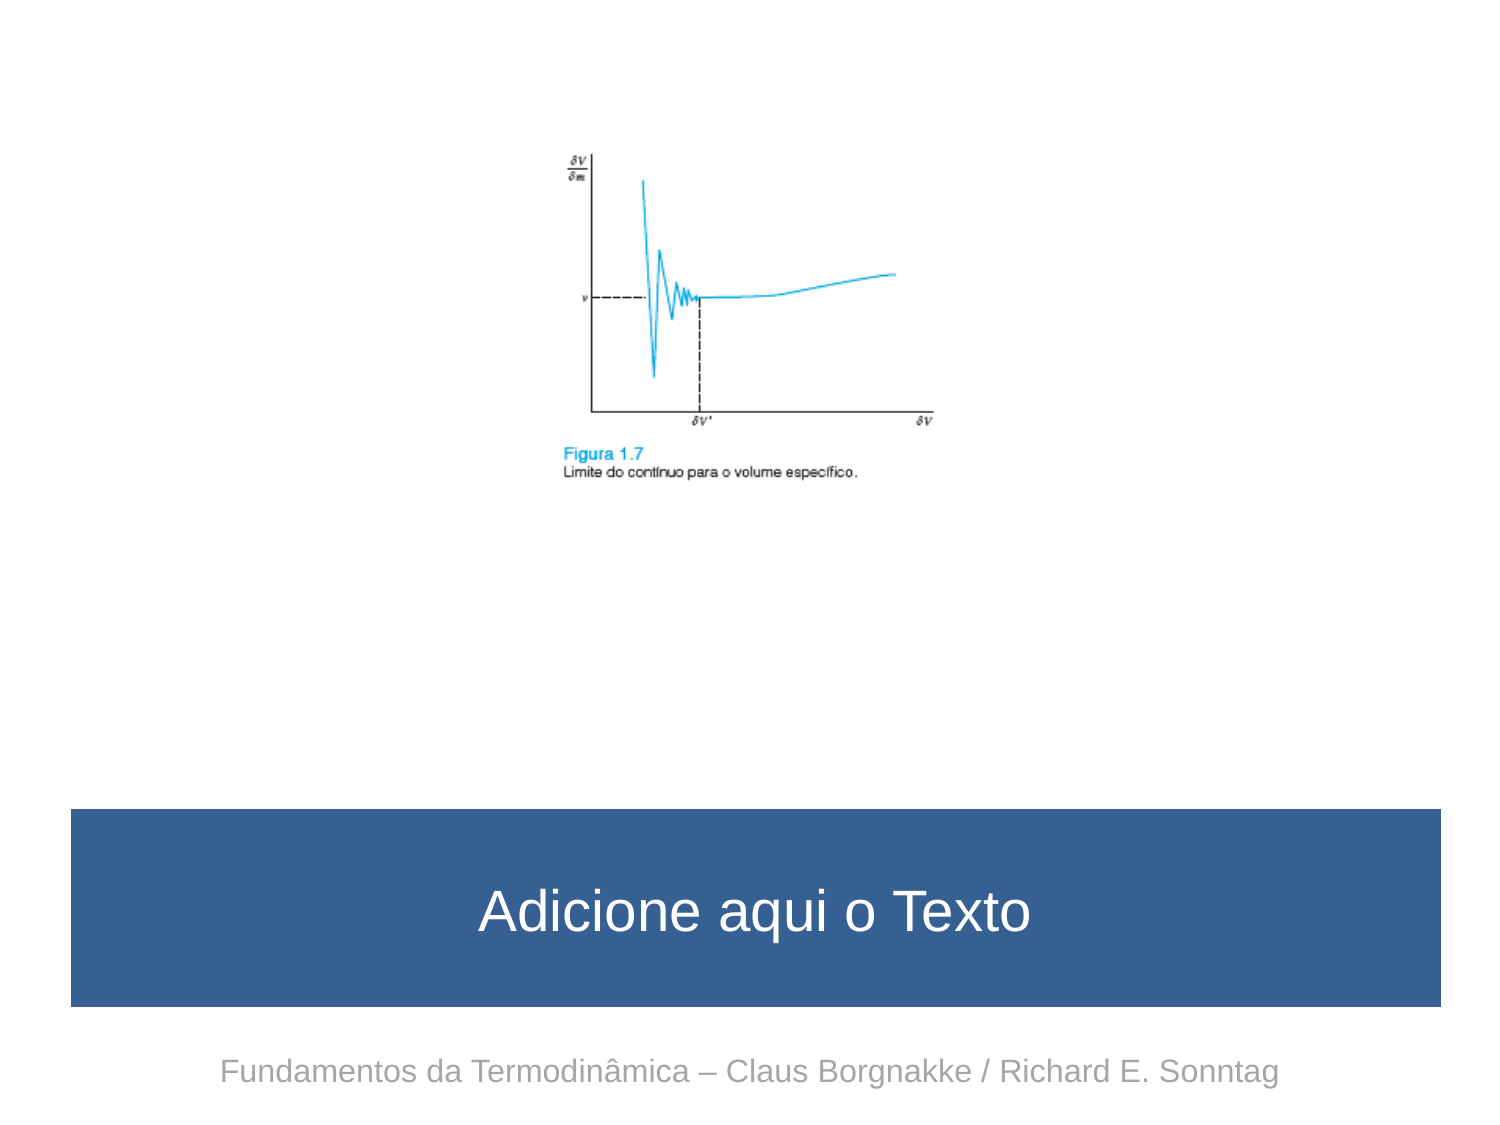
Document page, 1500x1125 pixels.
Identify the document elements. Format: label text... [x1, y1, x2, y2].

picture [552, 148, 948, 494]
text_box Adicione aqui o Texto [70, 808, 1442, 1008]
footer Fundamentos da Termodinâmica – Claus Borgnakke / Richard E. Sonntag [0, 1042, 1500, 1103]
